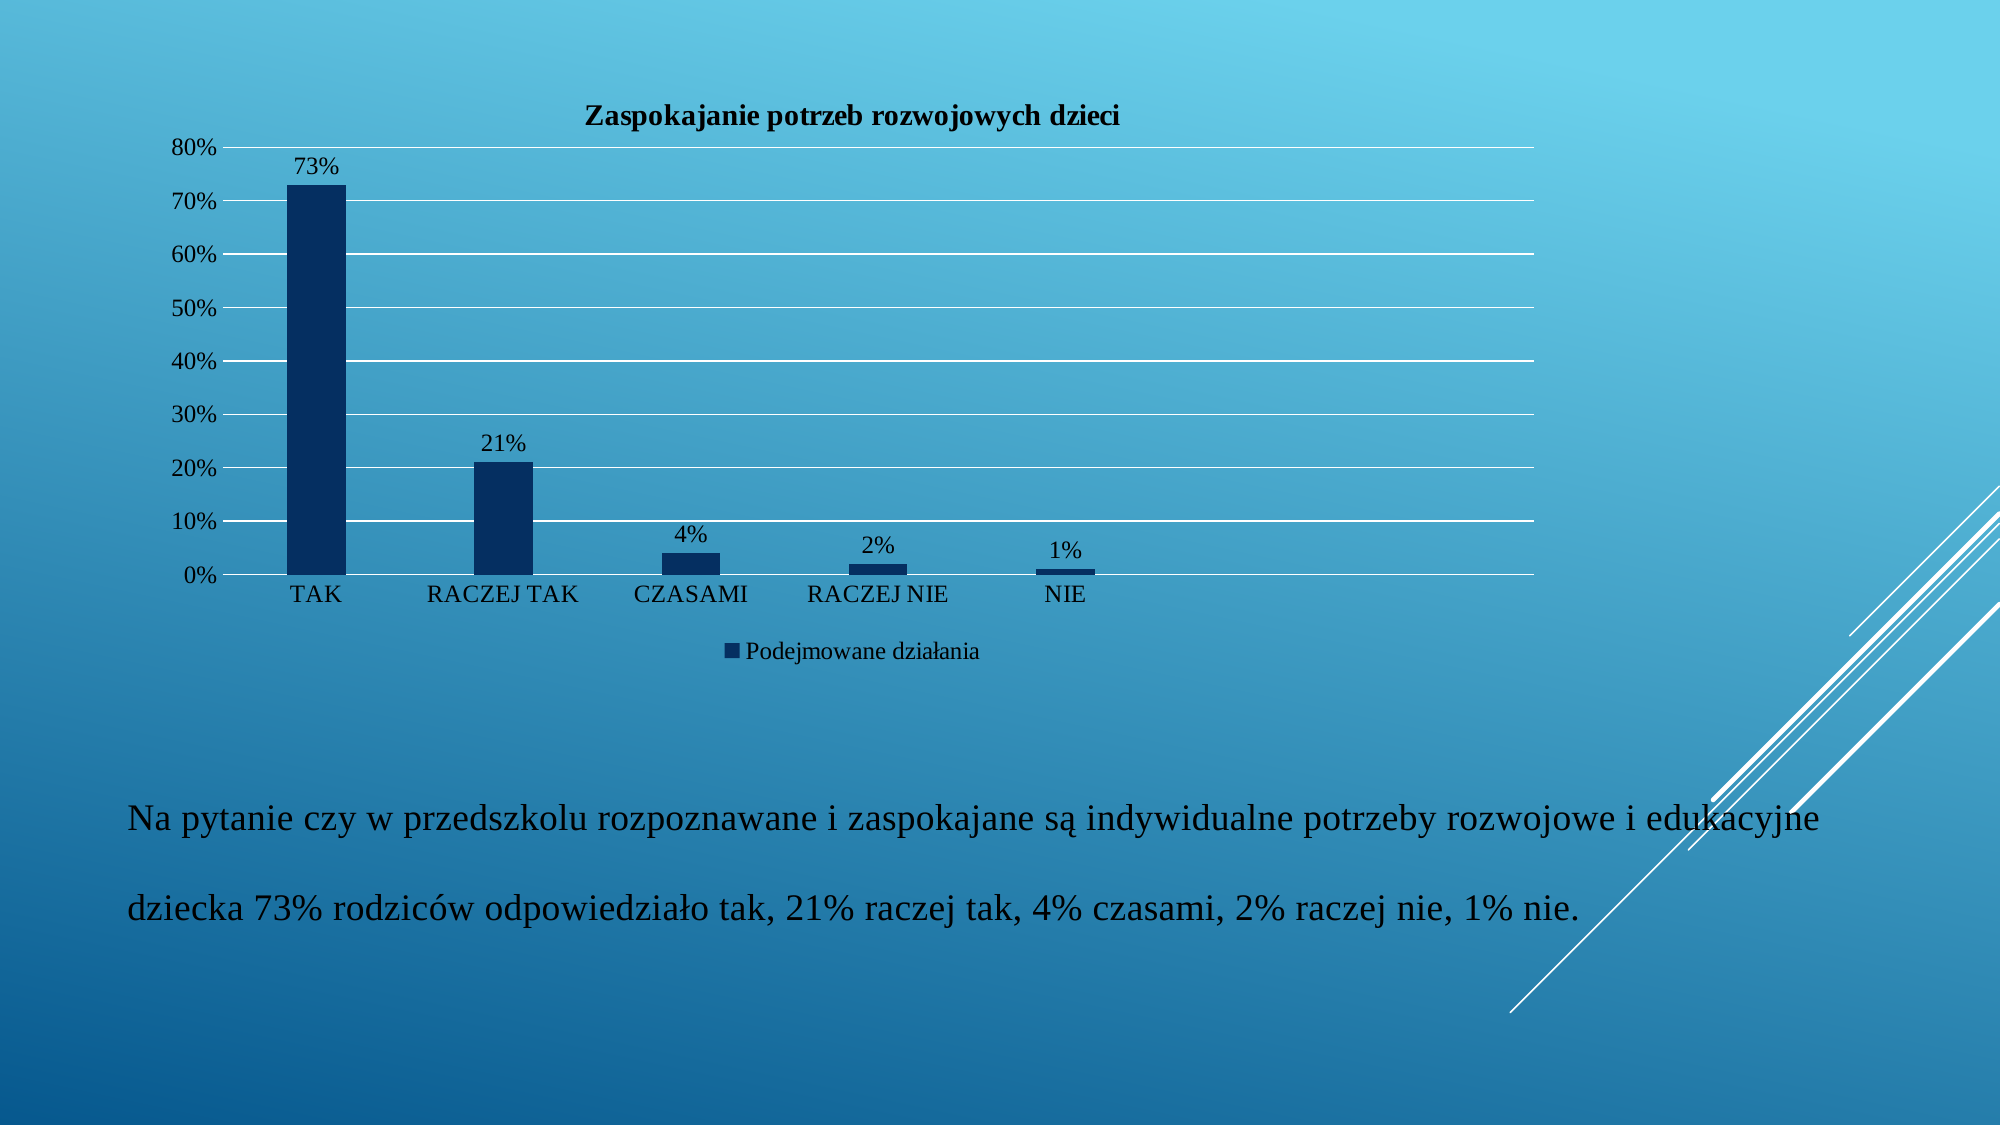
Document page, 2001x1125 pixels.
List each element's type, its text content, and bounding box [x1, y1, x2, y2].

title Na pytanie czy w przedszkolu rozpoznawane i zaspokajane są indywidualne potrzeby rozwojowe i edukacyjne dziecka 73% rodziców odpowiedziało tak, 21% raczej tak, 4% czasami, 2% raczej nie, 1% nie. [112, 699, 1909, 1022]
chart [152, 69, 1553, 671]
